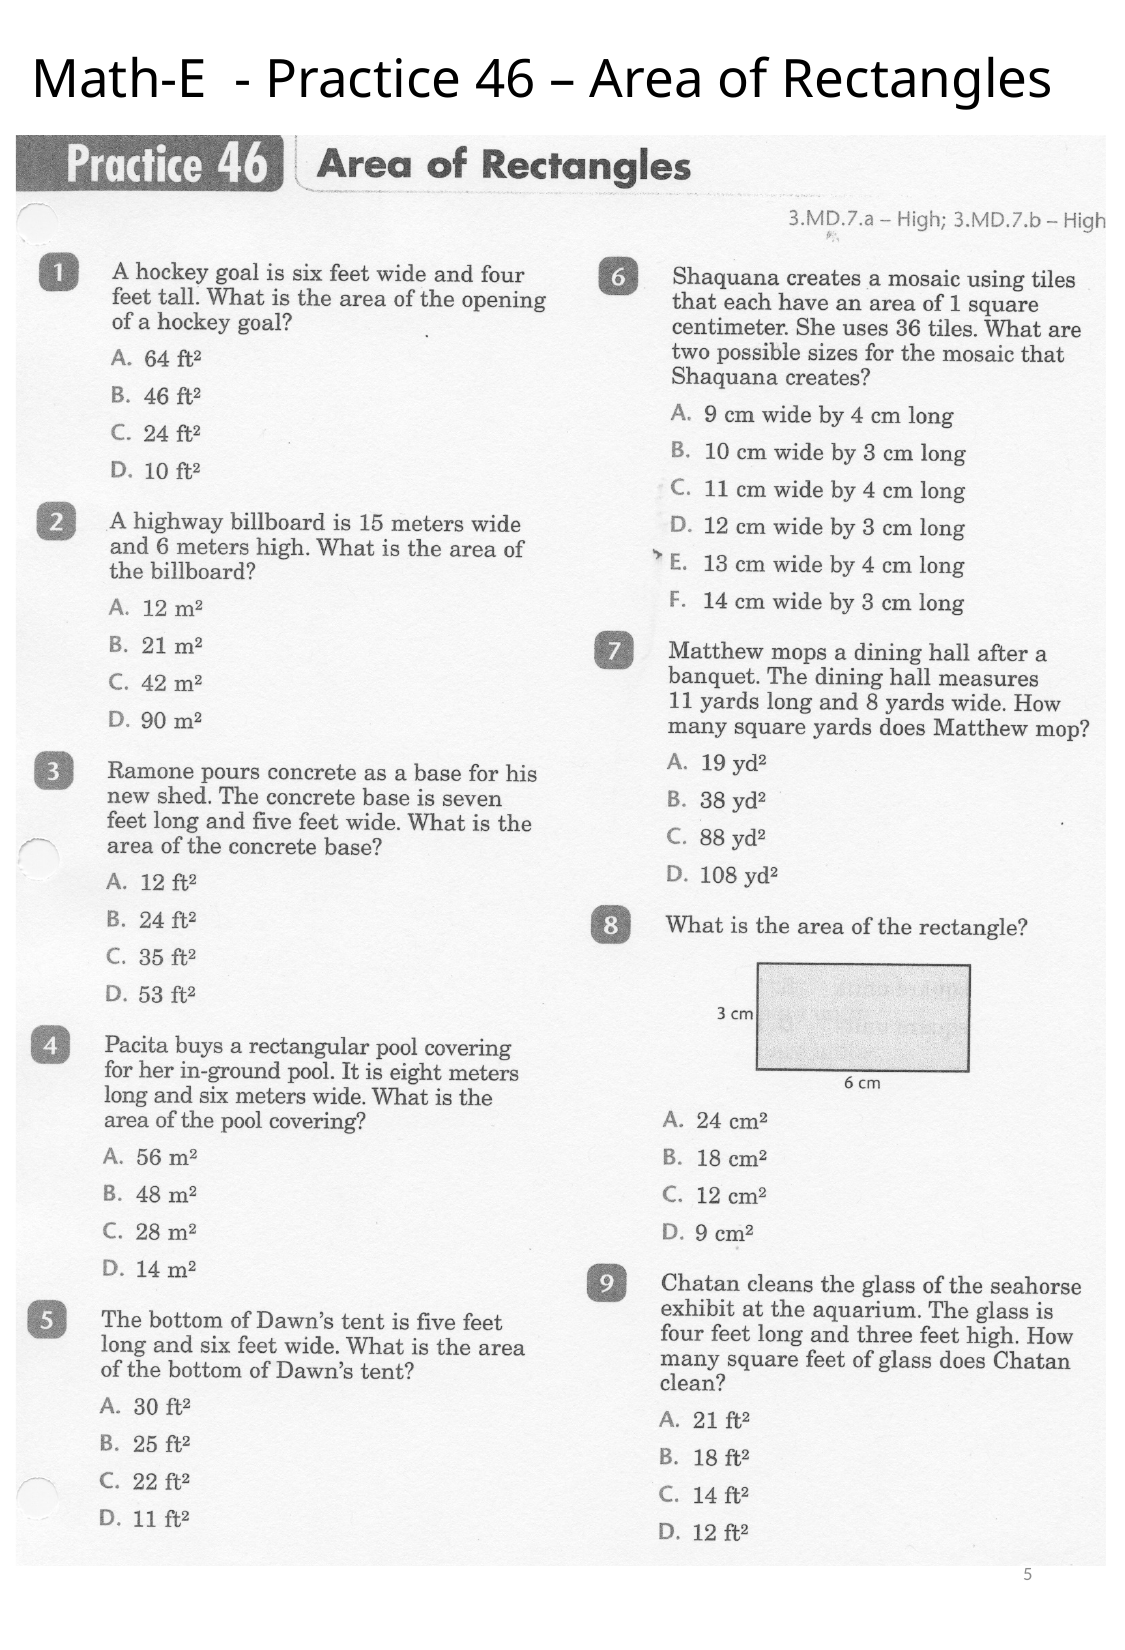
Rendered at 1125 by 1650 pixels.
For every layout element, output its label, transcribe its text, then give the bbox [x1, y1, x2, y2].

picture [15, 135, 1106, 1566]
text_box Math-E - Practice 46 – Area of Rectangles [15, 25, 1086, 135]
slide_number 5 [794, 1566, 1048, 1618]
